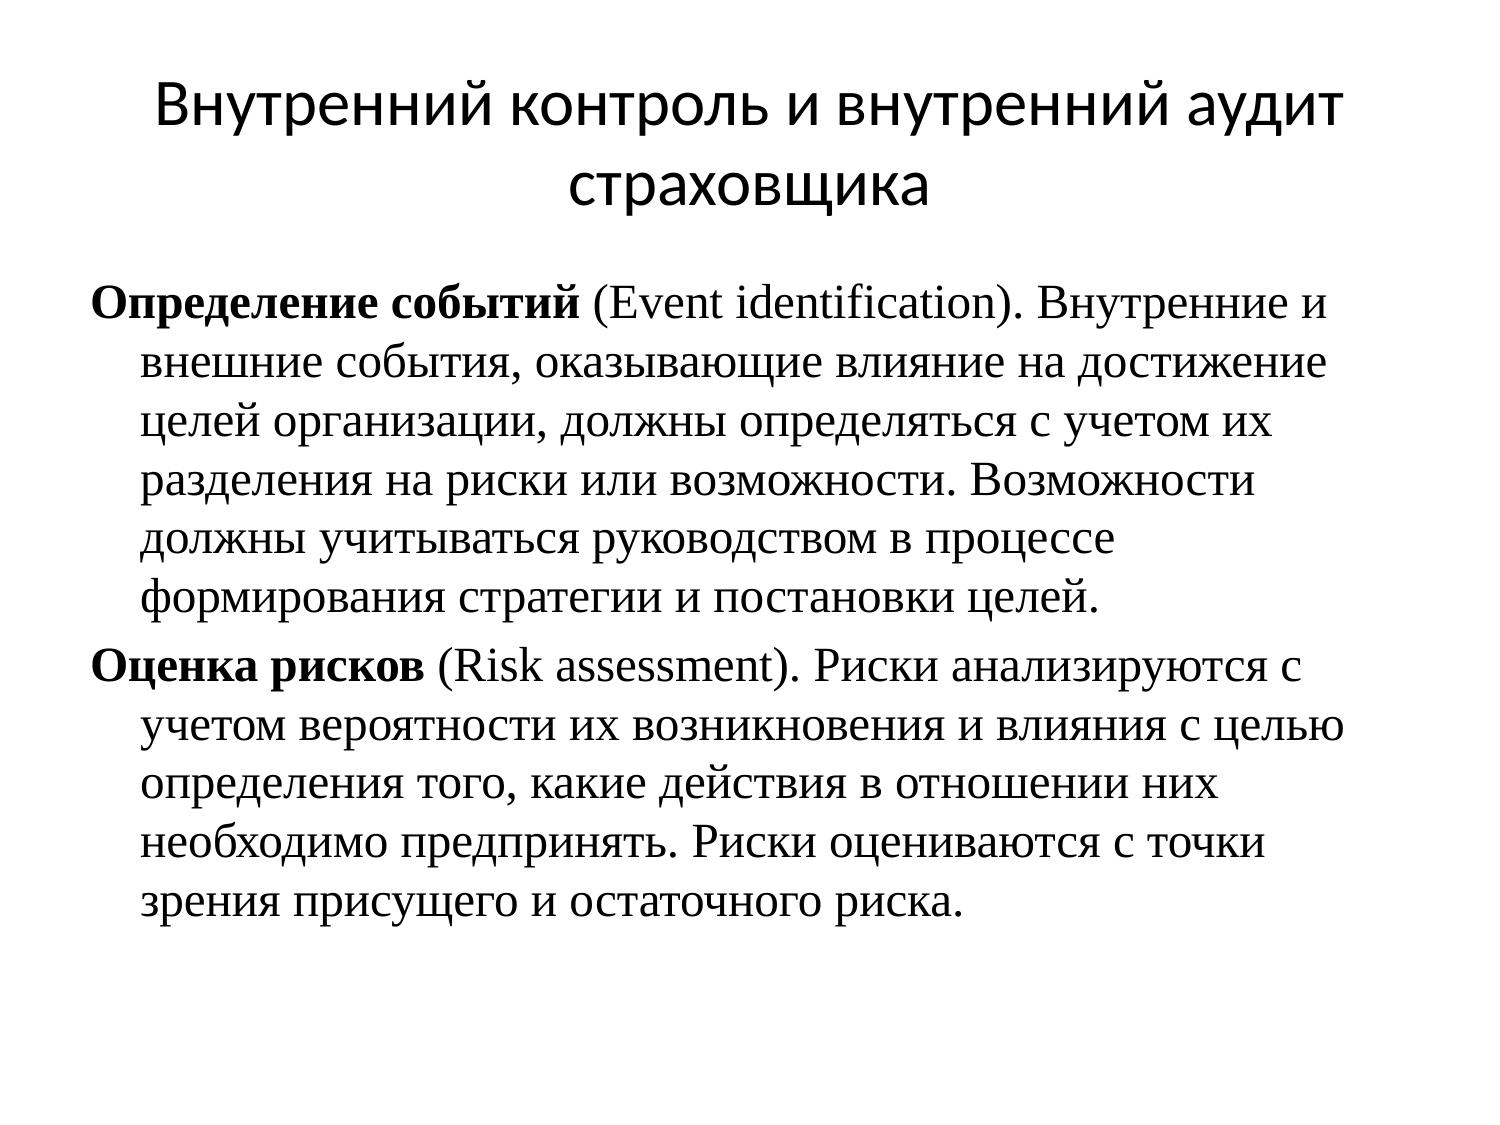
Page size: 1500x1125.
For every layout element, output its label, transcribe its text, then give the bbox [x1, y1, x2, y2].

title Внутренний контроль и внутренний аудит страховщика [75, 45, 1425, 233]
list Определение событий (Event identification). Внутренние и внешние события, оказывающие влияние на достижение целей организации, должны определяться с учетом их разделения на риски или возможности. Возможности должны учитываться руководством в процессе формирования стратегии и постановки целей. Оценка рисков (Risk assessment). Риски анализируются с учетом вероятности их возникновения и влияния с целью определения того, какие действия в отношении них необходимо предпринять. Риски оцениваются с точки зрения присущего и остаточного риска. [75, 262, 1425, 1005]
